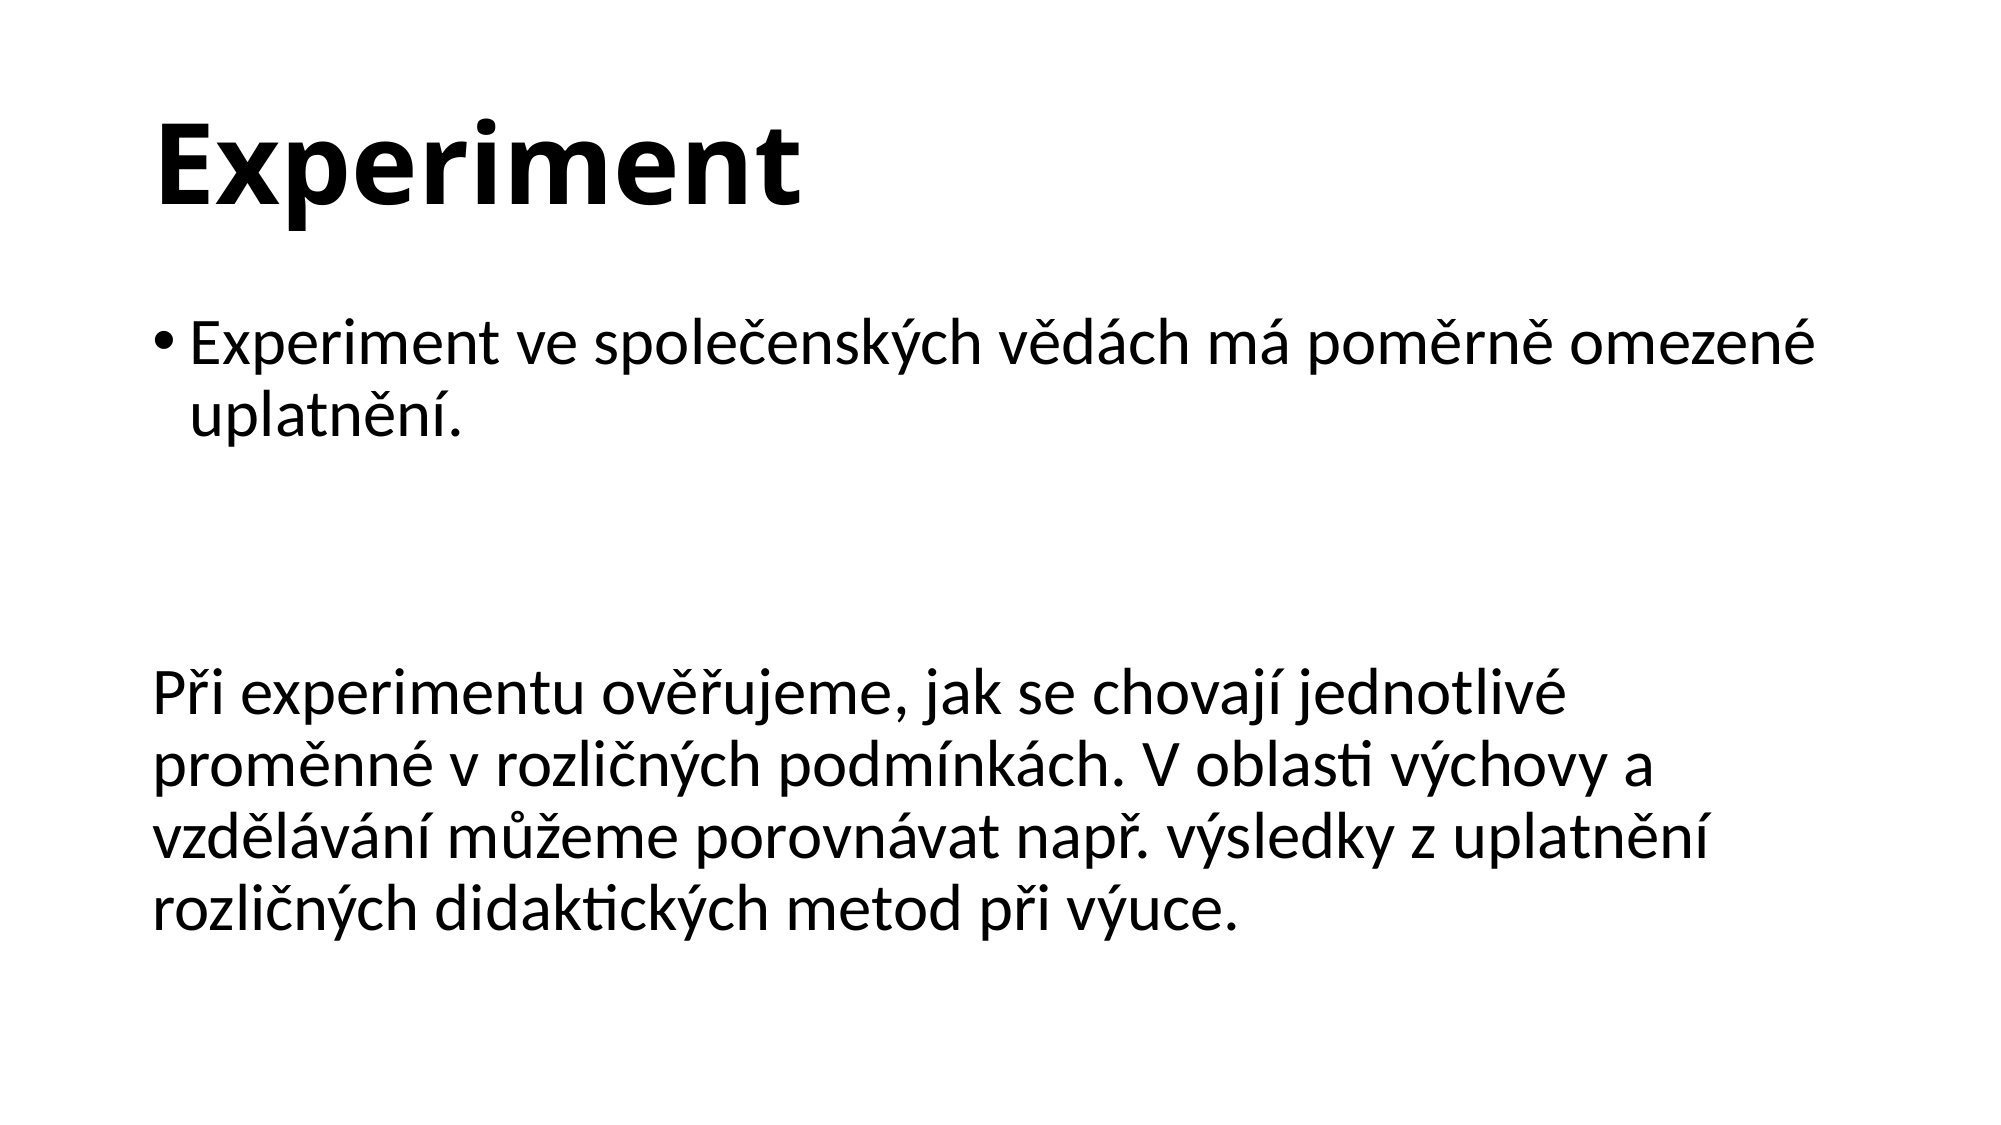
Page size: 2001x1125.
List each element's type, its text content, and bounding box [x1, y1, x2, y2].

list Experiment ve společenských vědách má poměrně omezené uplatnění. Při experimentu ověřujeme, jak se chovají jednotlivé proměnné v rozličných podmínkách. V oblasti výchovy a vzdělávání můžeme porovnávat např. výsledky z uplatnění rozličných didaktických metod při výuce. [137, 299, 1863, 1014]
title Experiment [137, 59, 1863, 278]
